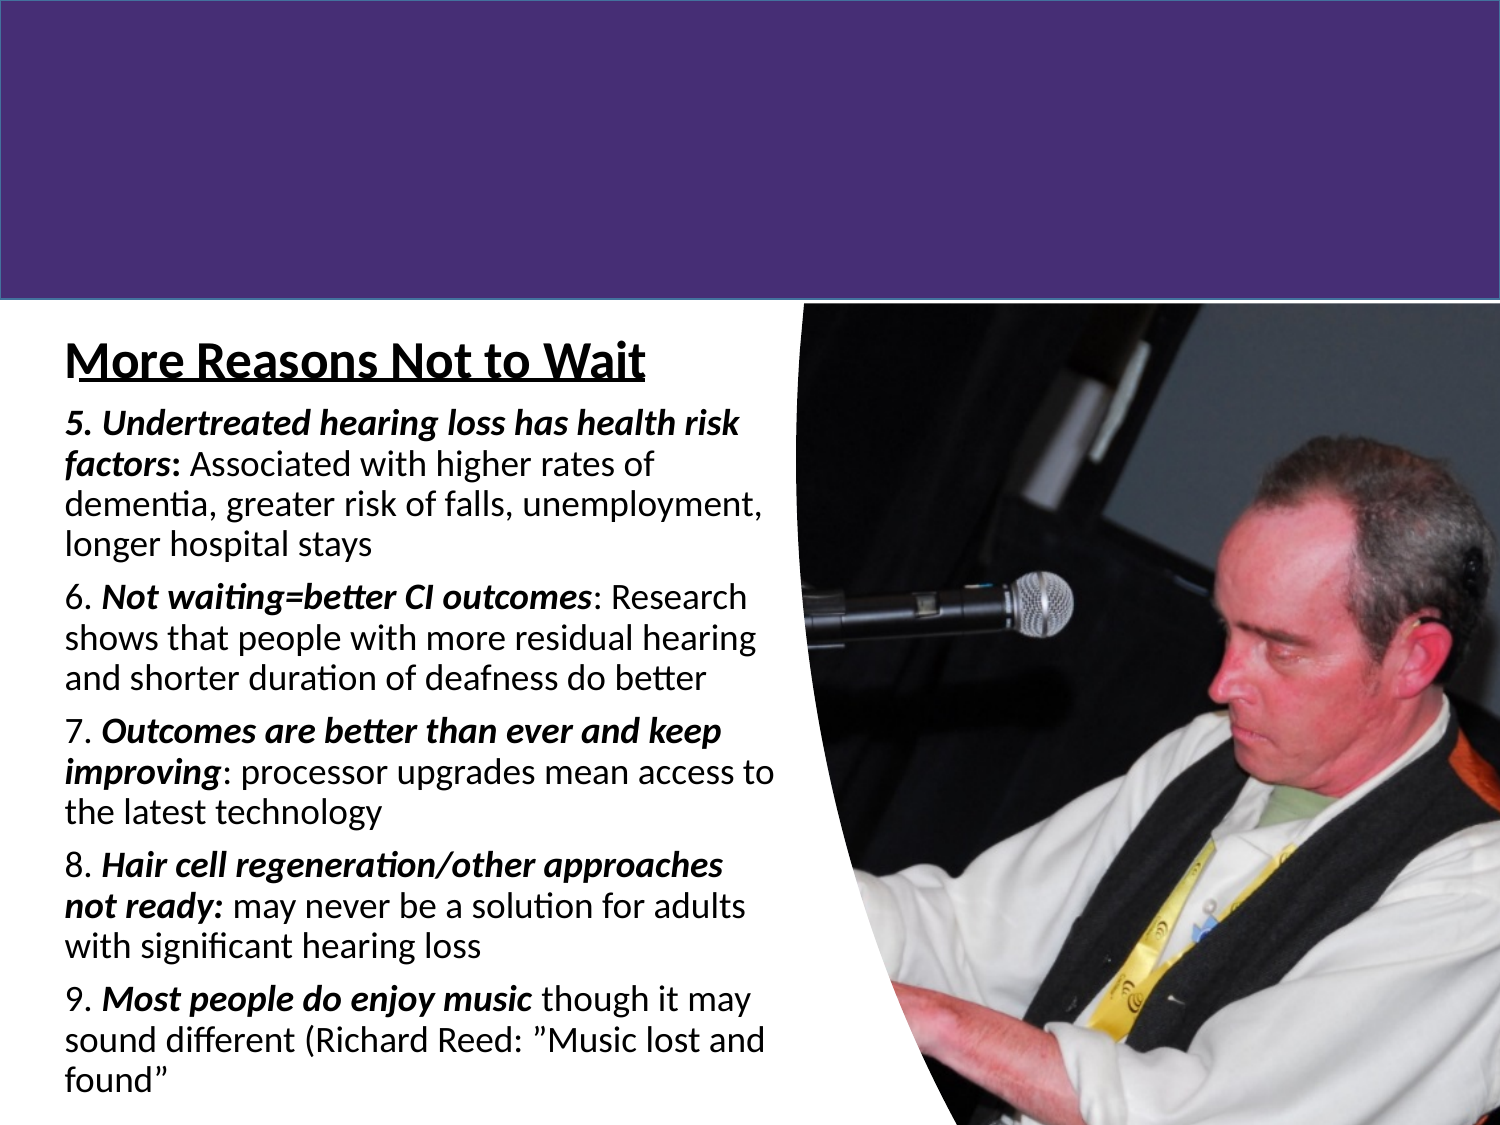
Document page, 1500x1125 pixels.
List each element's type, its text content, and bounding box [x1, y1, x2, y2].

list More Reasons Not to Wait 5. Undertreated hearing loss has health risk factors: Associated with higher rates of dementia, greater risk of falls, unemployment, longer hospital stays 6. Not waiting=better CI outcomes: Research shows that people with more residual hearing and shorter duration of deafness do better 7. Outcomes are better than ever and keep improving: processor upgrades mean access to the latest technology 8. Hair cell regeneration/other approaches not ready: may never be a solution for adults with significant hearing loss 9. Most people do enjoy music though it may sound different (Richard Reed: ”Music lost and found” [49, 325, 796, 1125]
picture [796, 303, 1500, 1125]
